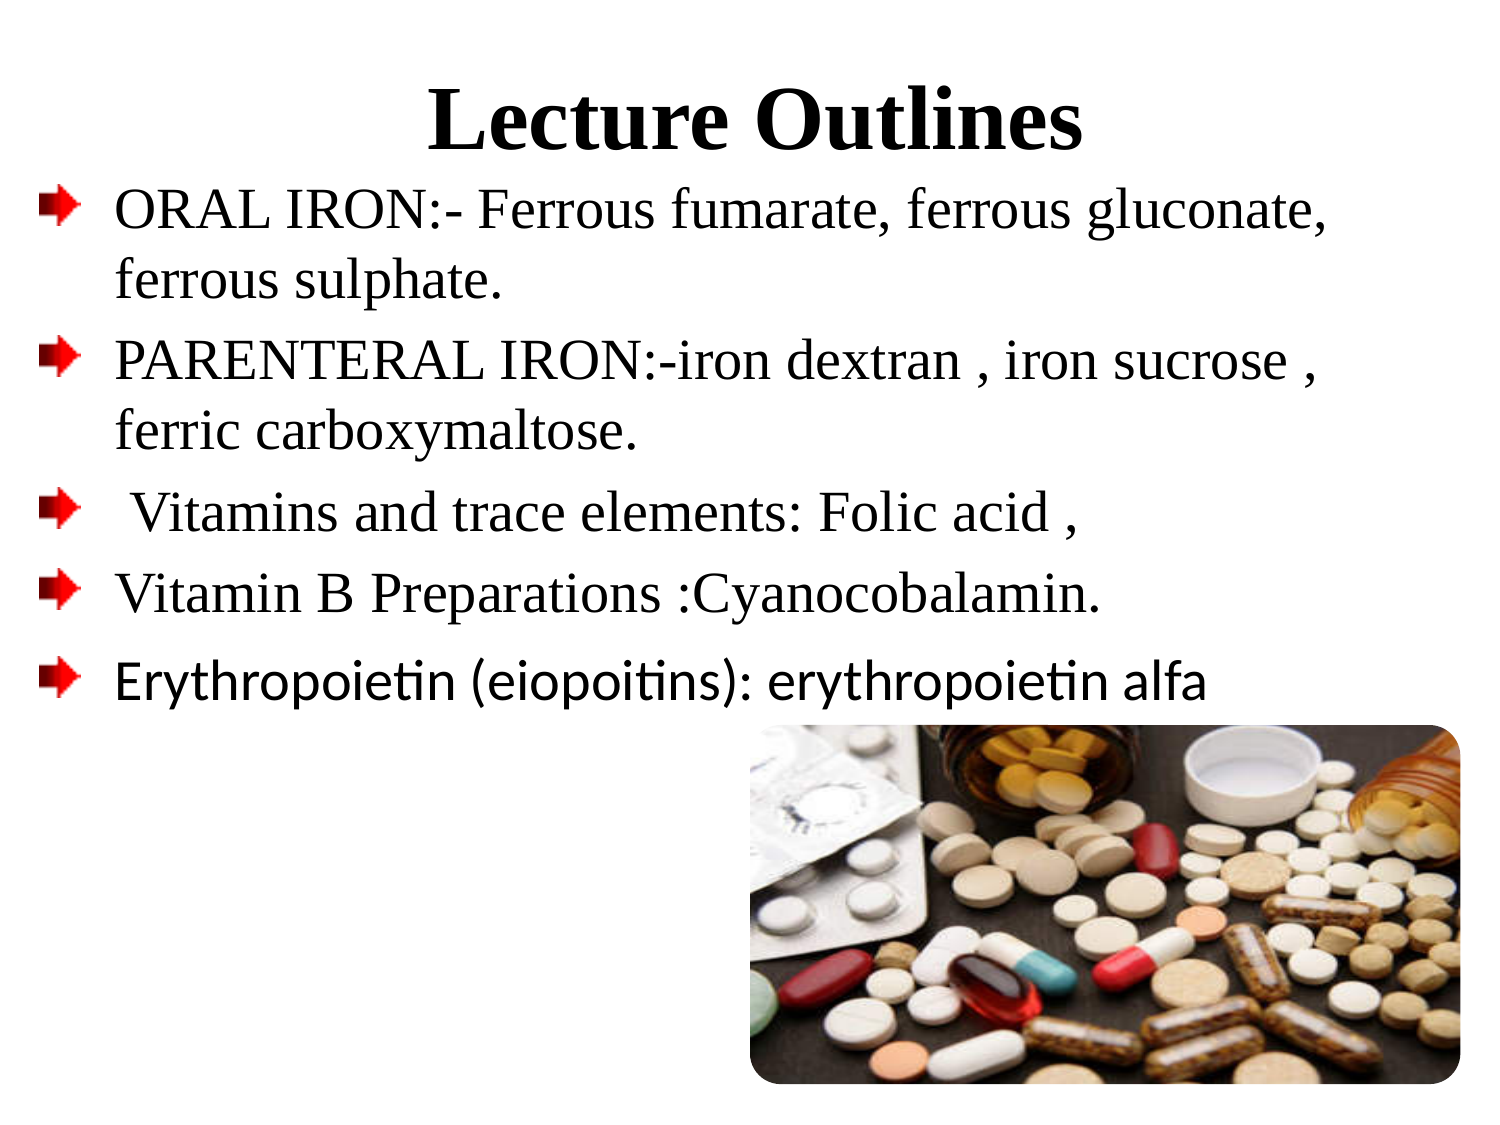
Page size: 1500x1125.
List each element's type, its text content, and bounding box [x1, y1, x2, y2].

picture [749, 724, 1461, 1085]
picture [39, 335, 81, 377]
picture [39, 568, 81, 610]
title Lecture Outlines [62, 37, 1450, 162]
subtitle ORAL IRON:- Ferrous fumarate, ferrous gluconate, ferrous sulphate. PARENTERAL IRON:-iron dextran , iron sucrose , ferric carboxymaltose. Vitamins and trace elements: Folic acid , Vitamin B Preparations :Cyanocobalamin. Erythropoietin (eiopoitins): erythropoietin alfa [24, 162, 1463, 1100]
picture [39, 656, 81, 698]
picture [39, 487, 81, 529]
picture [39, 184, 81, 226]
